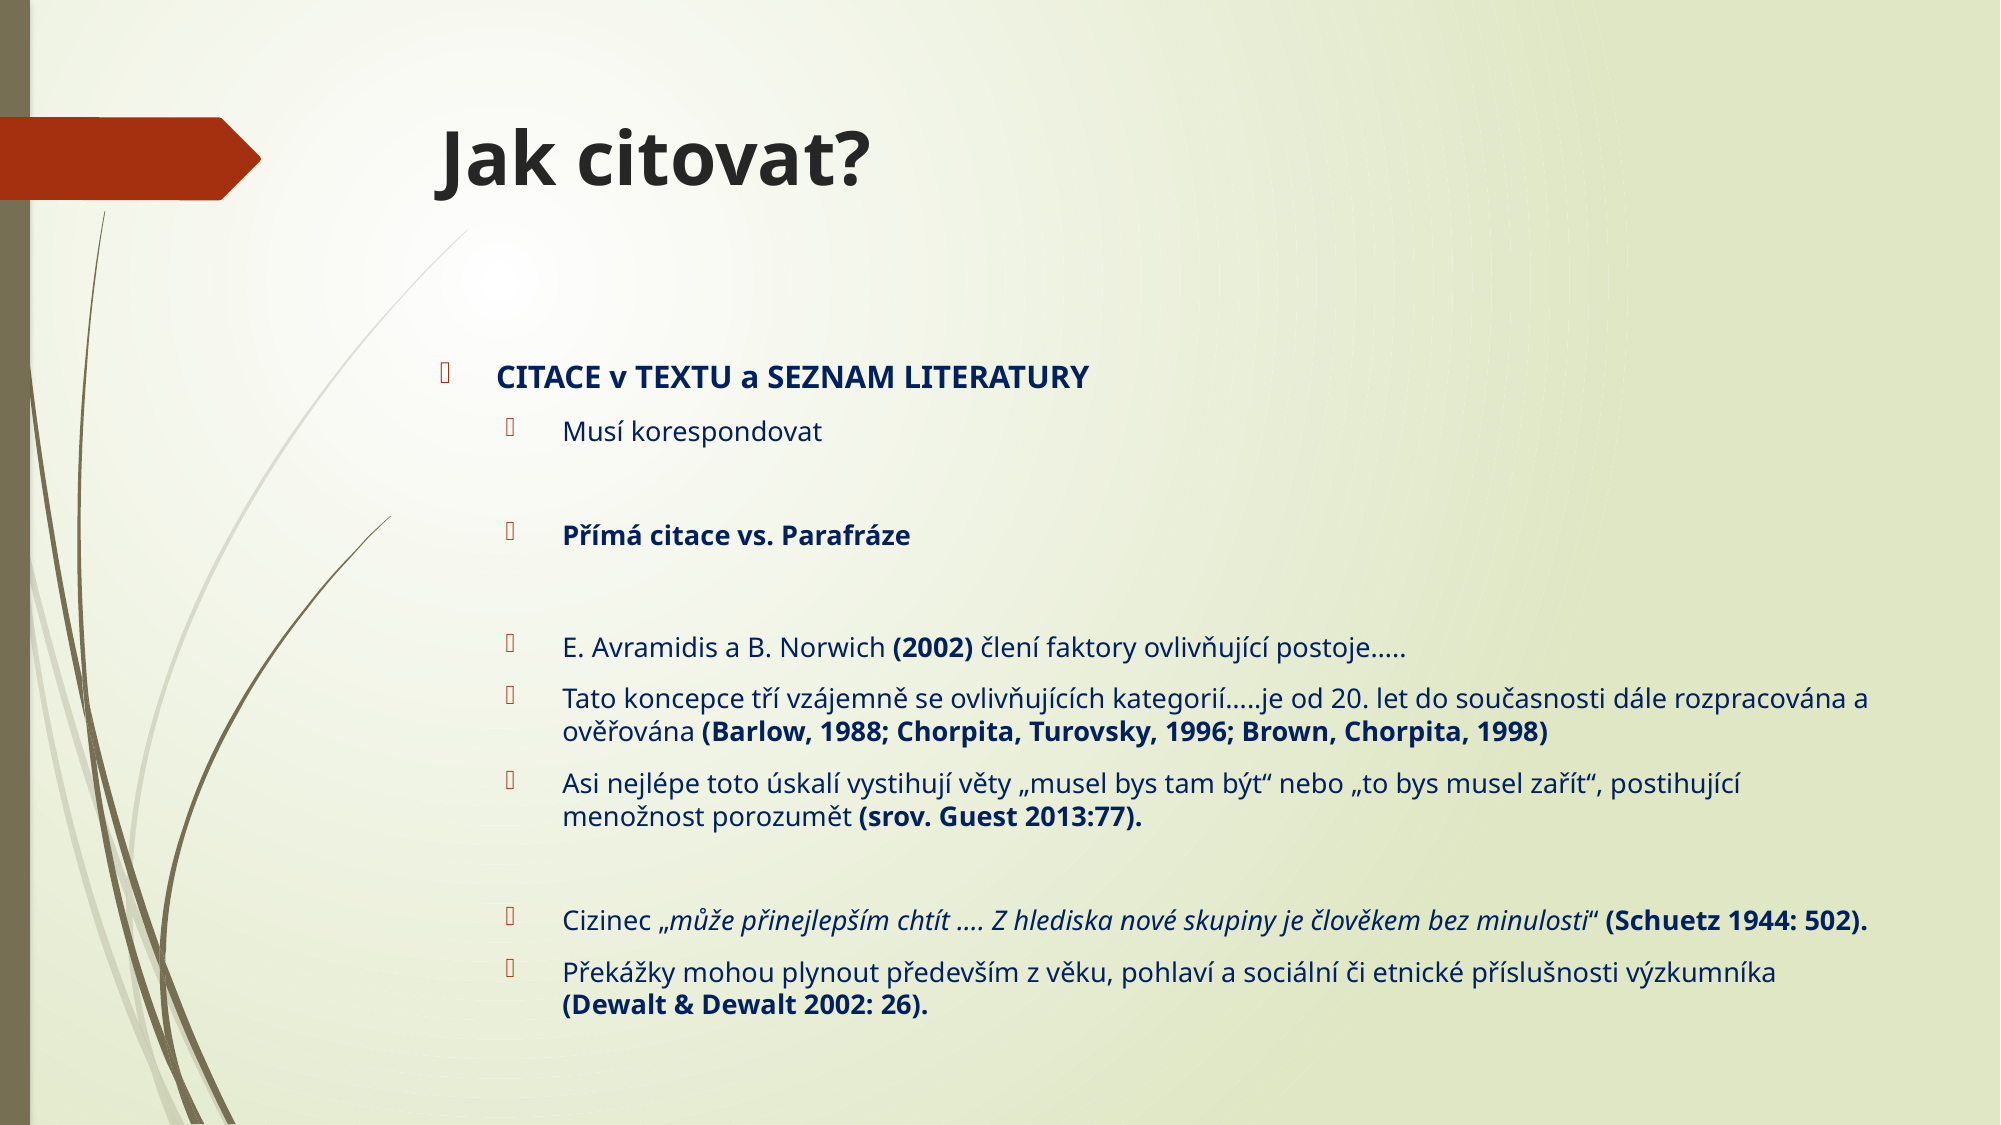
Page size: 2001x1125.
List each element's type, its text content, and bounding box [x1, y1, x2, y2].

list CITACE v TEXTU a SEZNAM LITERATURY Musí korespondovat Přímá citace vs. Parafráze E. Avramidis a B. Norwich (2002) člení faktory ovlivňující postoje….. Tato koncepce tří vzájemně se ovlivňujících kategorií…..je od 20. let do současnosti dále rozpracována a ověřována (Barlow, 1988; Chorpita, Turovsky, 1996; Brown, Chorpita, 1998) Asi nejlépe toto úskalí vystihují věty „musel bys tam být“ nebo „to bys musel zařít“, postihující menožnost porozumět (srov. Guest 2013:77). Cizinec „může přinejlepším chtít …. Z hlediska nové skupiny je člověkem bez minulosti“ (Schuetz 1944: 502). Překážky mohou plynout především z věku, pohlaví a sociální či etnické příslušnosti výzkumníka (Dewalt & Dewalt 2002: 26). [424, 350, 1888, 1065]
title Jak citovat? [425, 102, 1888, 313]
